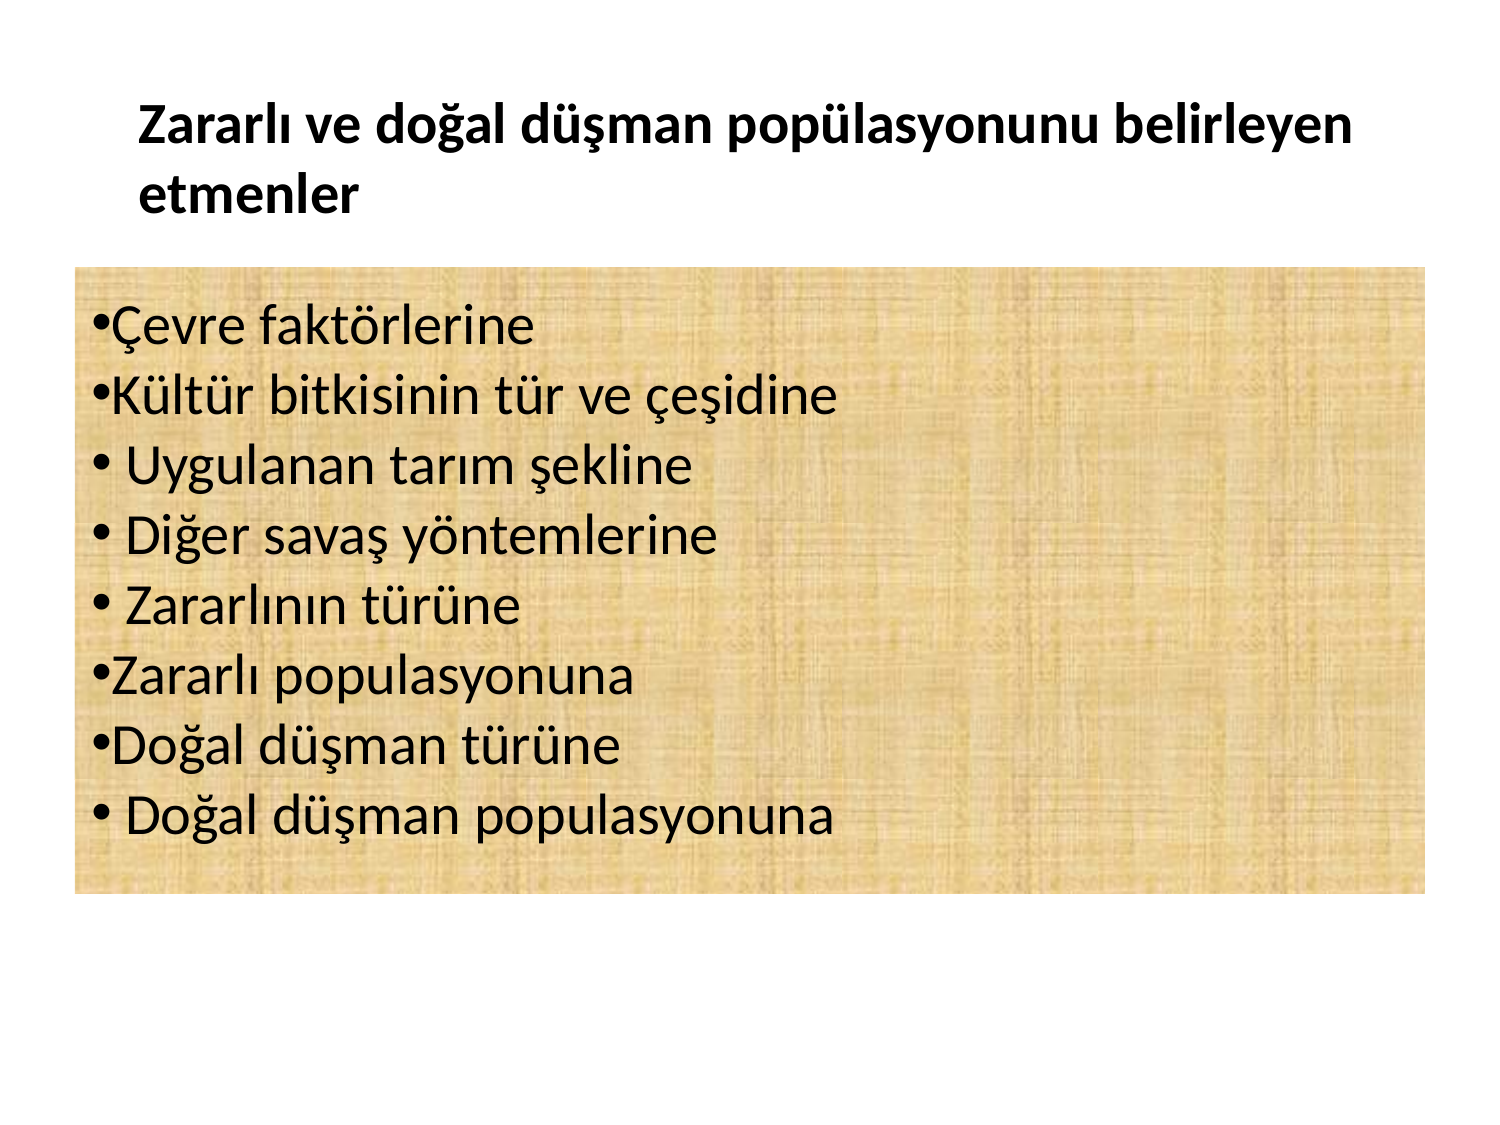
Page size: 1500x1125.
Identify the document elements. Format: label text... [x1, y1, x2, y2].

text_box [74, 267, 1425, 894]
text_box Çevre faktörlerine Kültür bitkisinin tür ve çeşidine Uygulanan tarım şekline Diğer savaş yöntemlerine Zararlının türüne Zararlı populasyonuna Doğal düşman türüne Doğal düşman populasyonuna [76, 278, 1317, 854]
text_box Zararlı ve doğal düşman popülasyonunu belirleyen etmenler [123, 78, 1435, 233]
